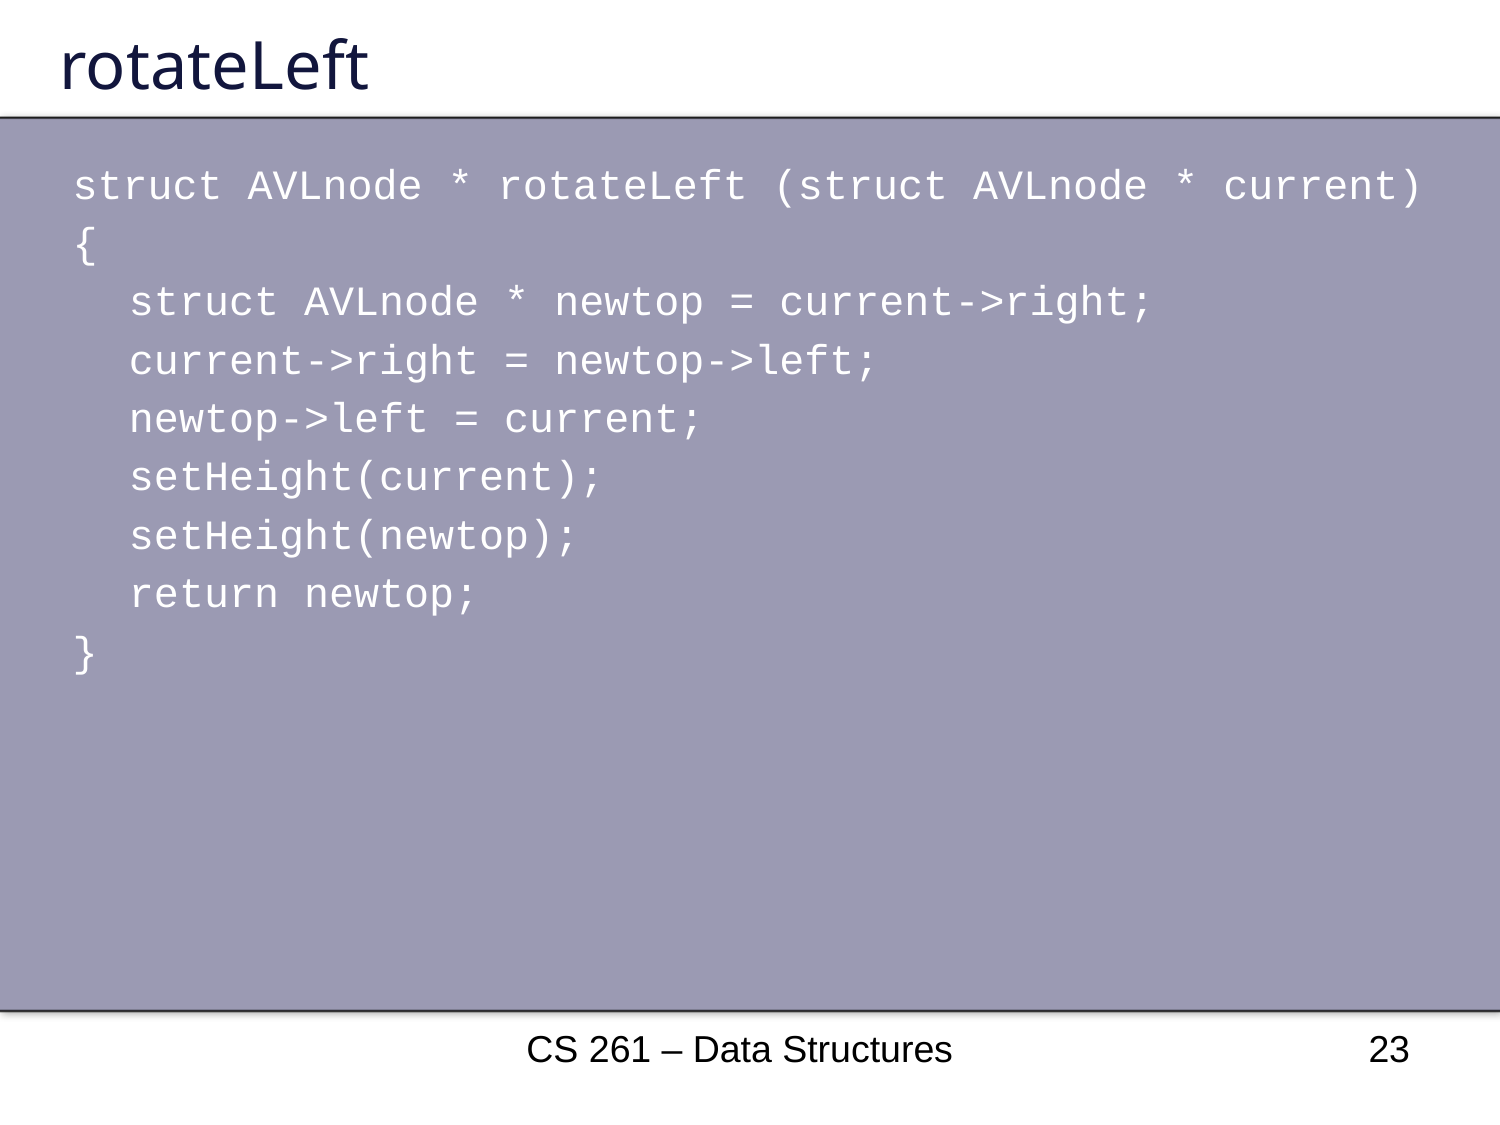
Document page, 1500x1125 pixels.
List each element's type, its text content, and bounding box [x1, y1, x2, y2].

footer CS 261 – Data Structures [455, 1016, 1025, 1096]
list struct AVLnode * rotateLeft (struct AVLnode * current) { struct AVLnode * newtop = current->right; current->right = newtop->left; newtop->left = current; setHeight(current); setHeight(newtop); return newtop; } [57, 149, 1441, 976]
slide_number 23 [1074, 1016, 1426, 1096]
title rotateLeft [44, 12, 1395, 113]
picture [0, 0, 1500, 1125]
